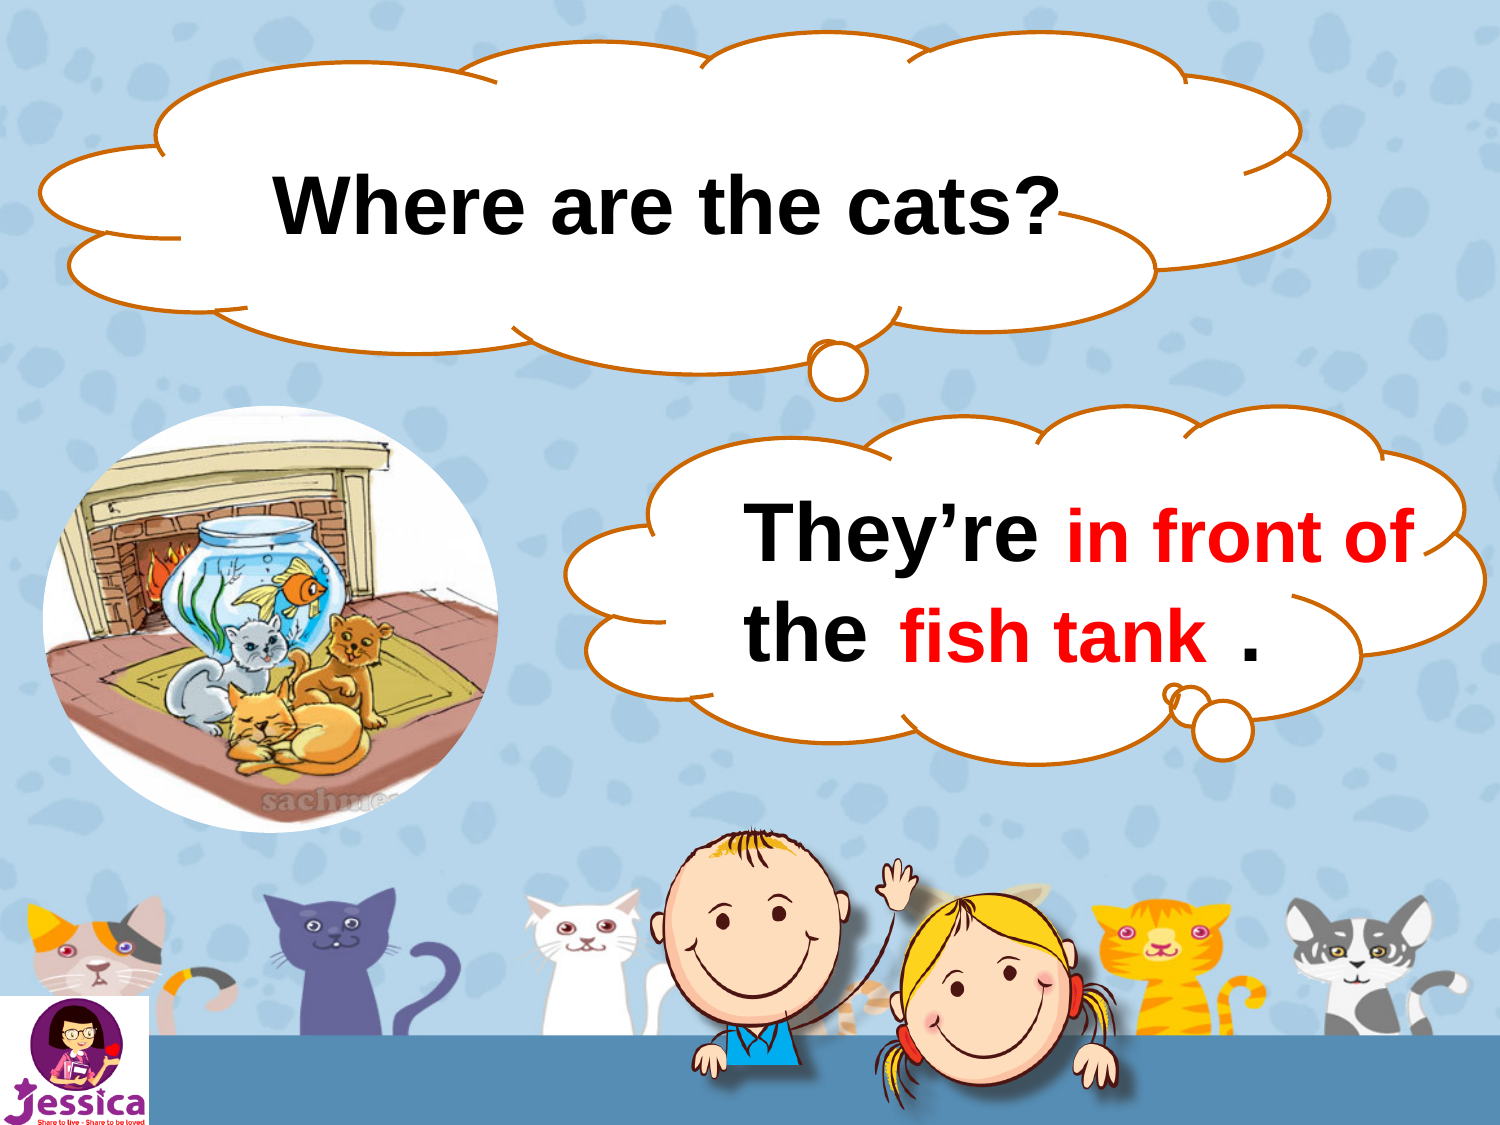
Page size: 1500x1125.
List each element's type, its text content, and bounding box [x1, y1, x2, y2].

text_box fish tank [884, 579, 1300, 686]
text_box It [39, 32, 1330, 400]
text_box It [672, 406, 1439, 471]
text_box It [621, 689, 1344, 761]
text_box They’re the . [566, 471, 1485, 689]
text_box Where are the cats? [215, 144, 1122, 261]
picture [0, 0, 1500, 1125]
text_box in front of [1049, 480, 1438, 587]
